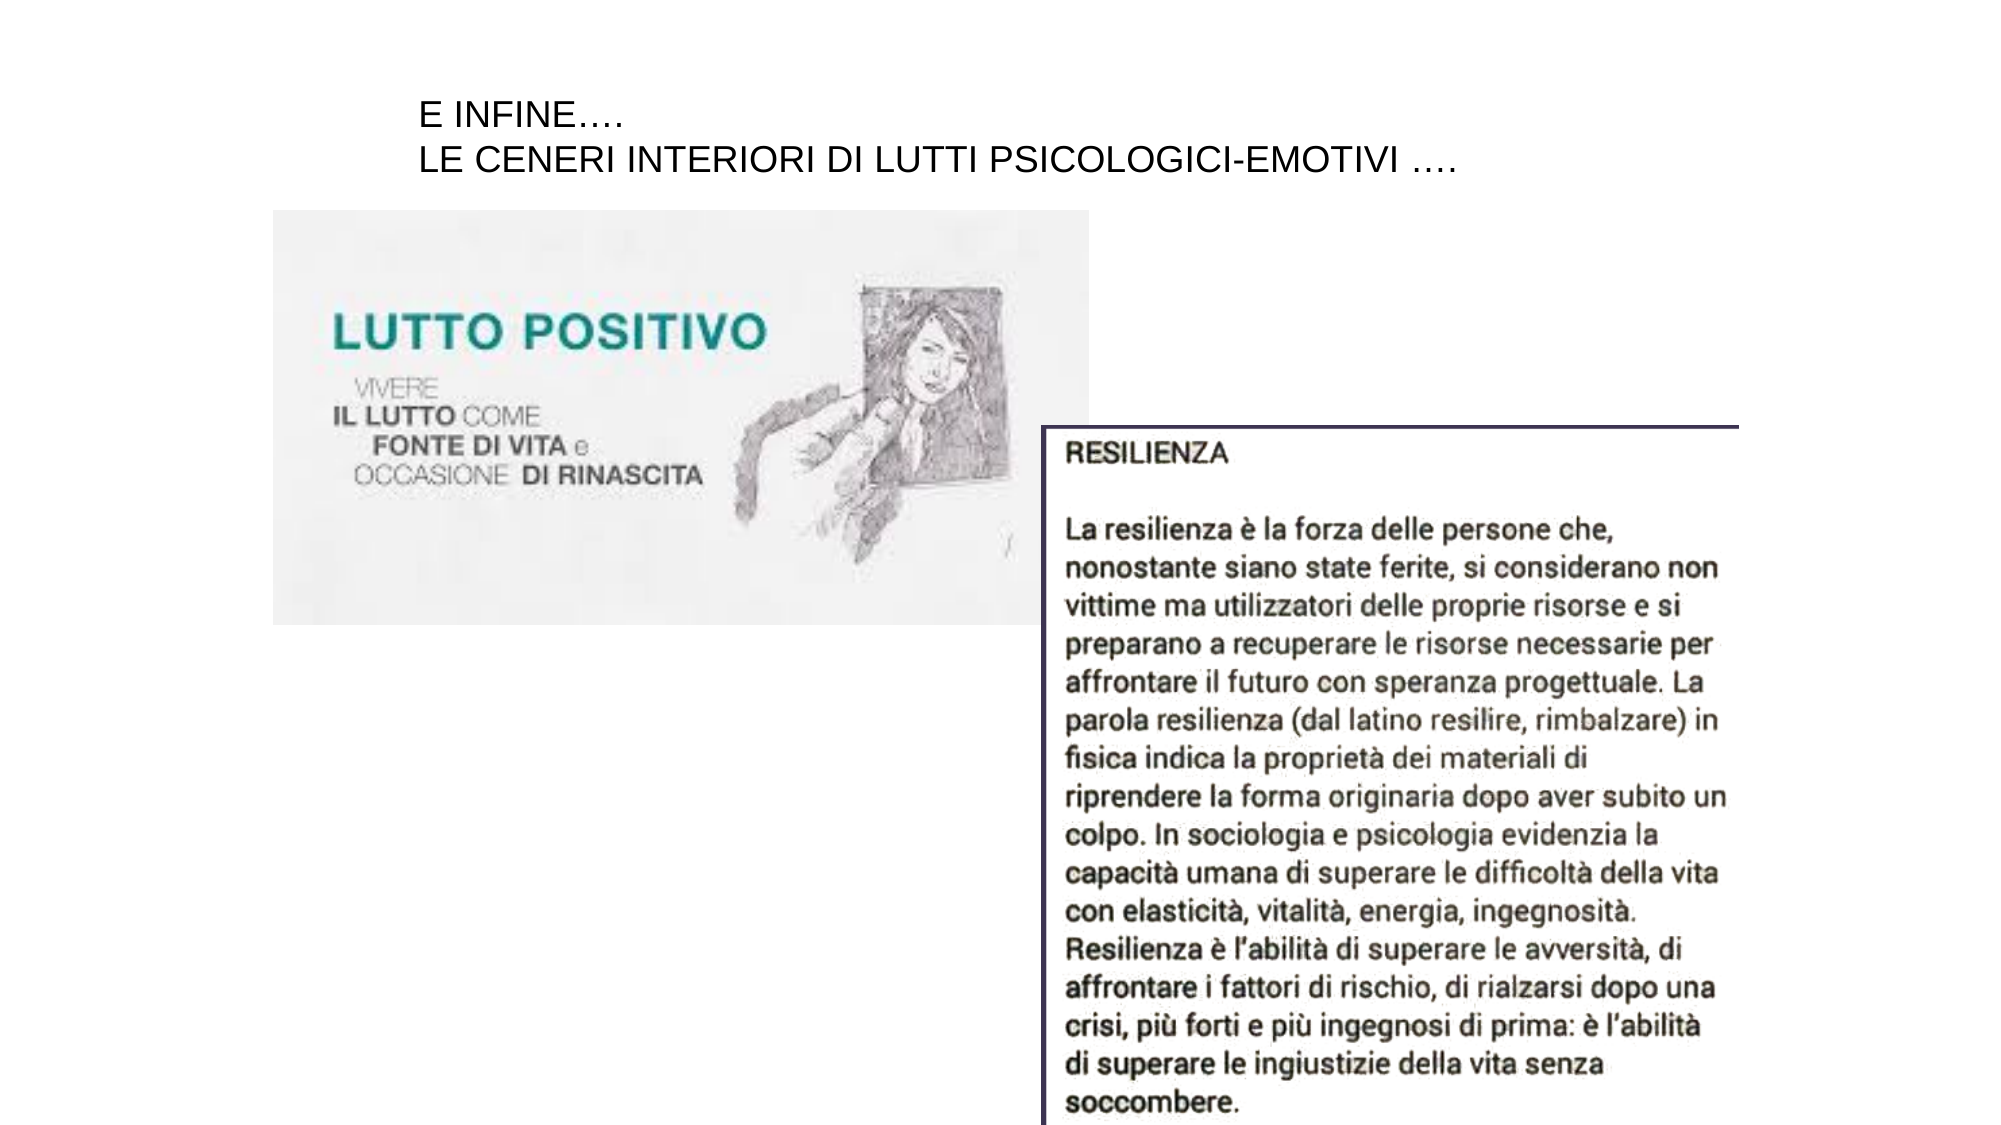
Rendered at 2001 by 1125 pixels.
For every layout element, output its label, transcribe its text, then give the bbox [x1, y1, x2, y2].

picture [273, 210, 1739, 1125]
text_box E INFINE…. LE CENERI INTERIORI DI LUTTI PSICOLOGICI-EMOTIVI …. [403, 82, 1474, 182]
